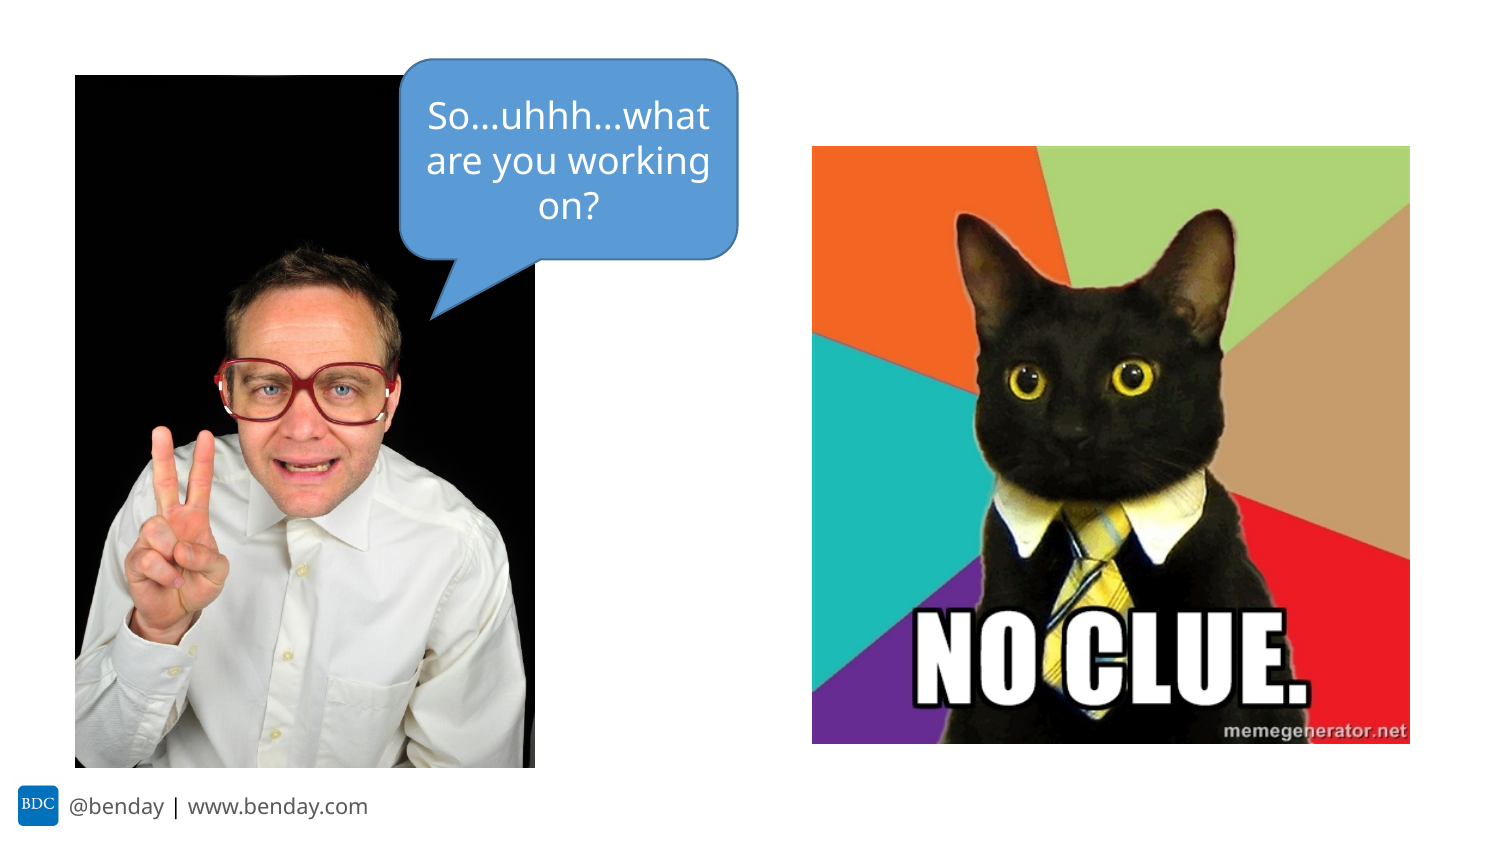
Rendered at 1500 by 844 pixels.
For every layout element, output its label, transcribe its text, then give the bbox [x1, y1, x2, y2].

picture [812, 146, 1410, 744]
picture [74, 75, 535, 768]
picture [12, 777, 63, 831]
text_box So…uhhh…what are you working on? [403, 58, 739, 264]
